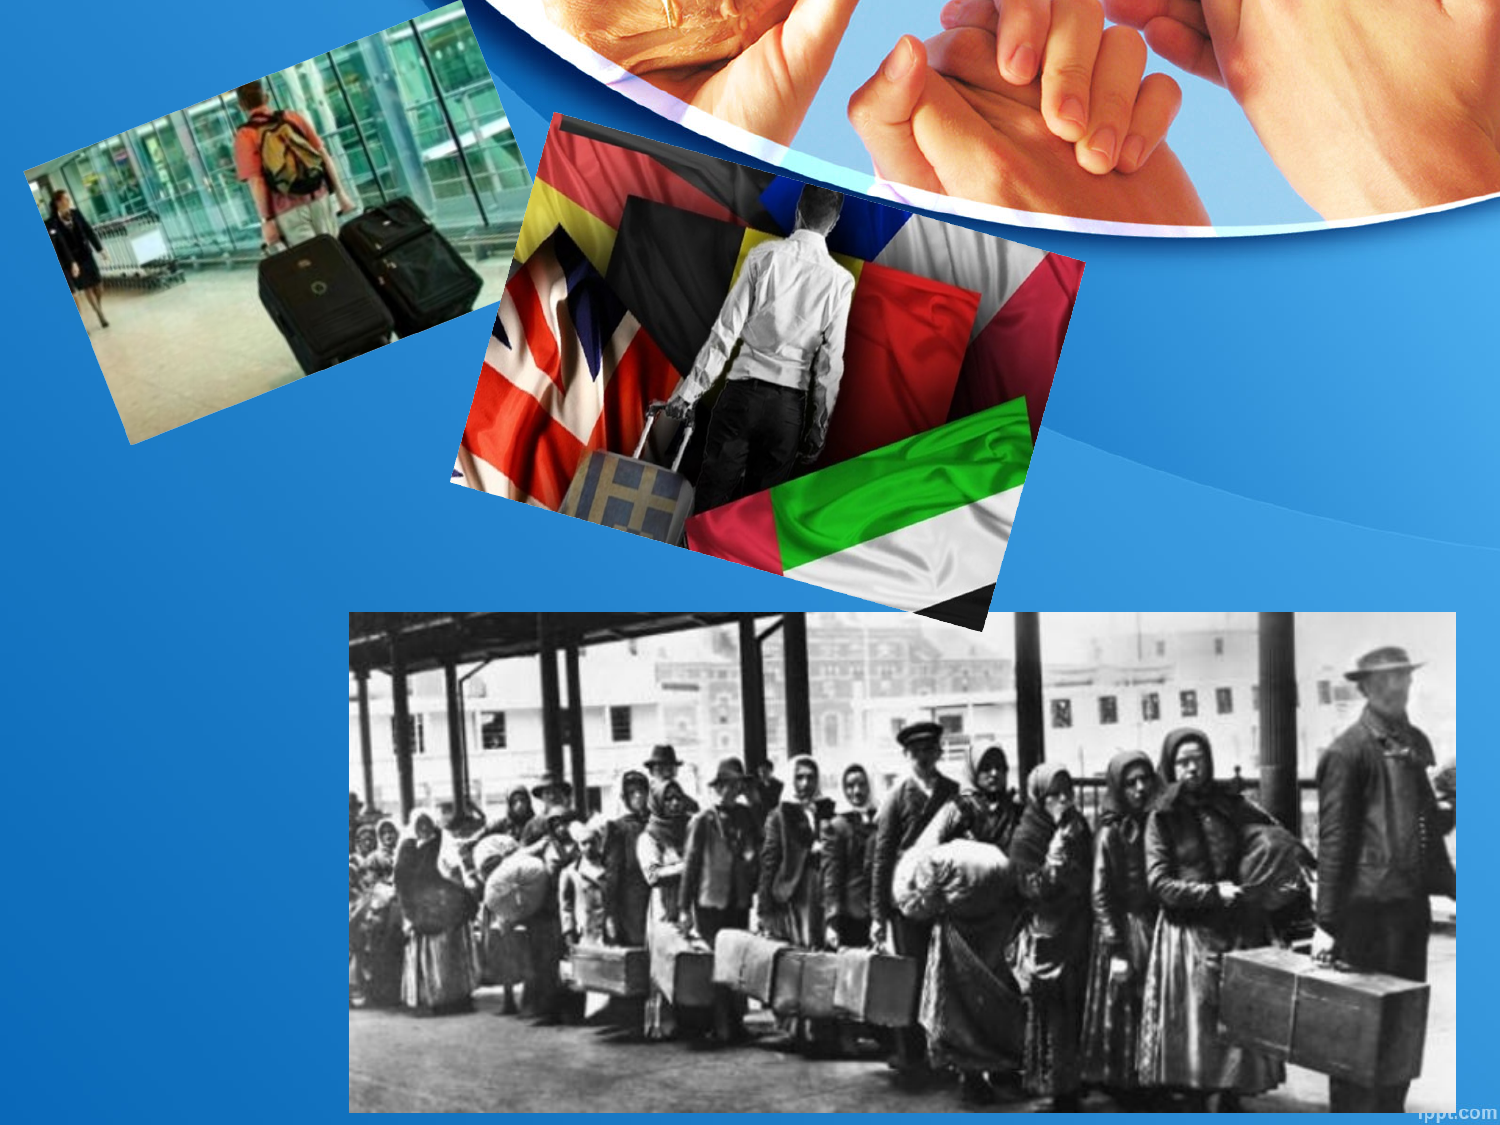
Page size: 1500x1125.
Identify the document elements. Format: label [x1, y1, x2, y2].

list [60, 75, 530, 370]
picture [0, 0, 1500, 1125]
